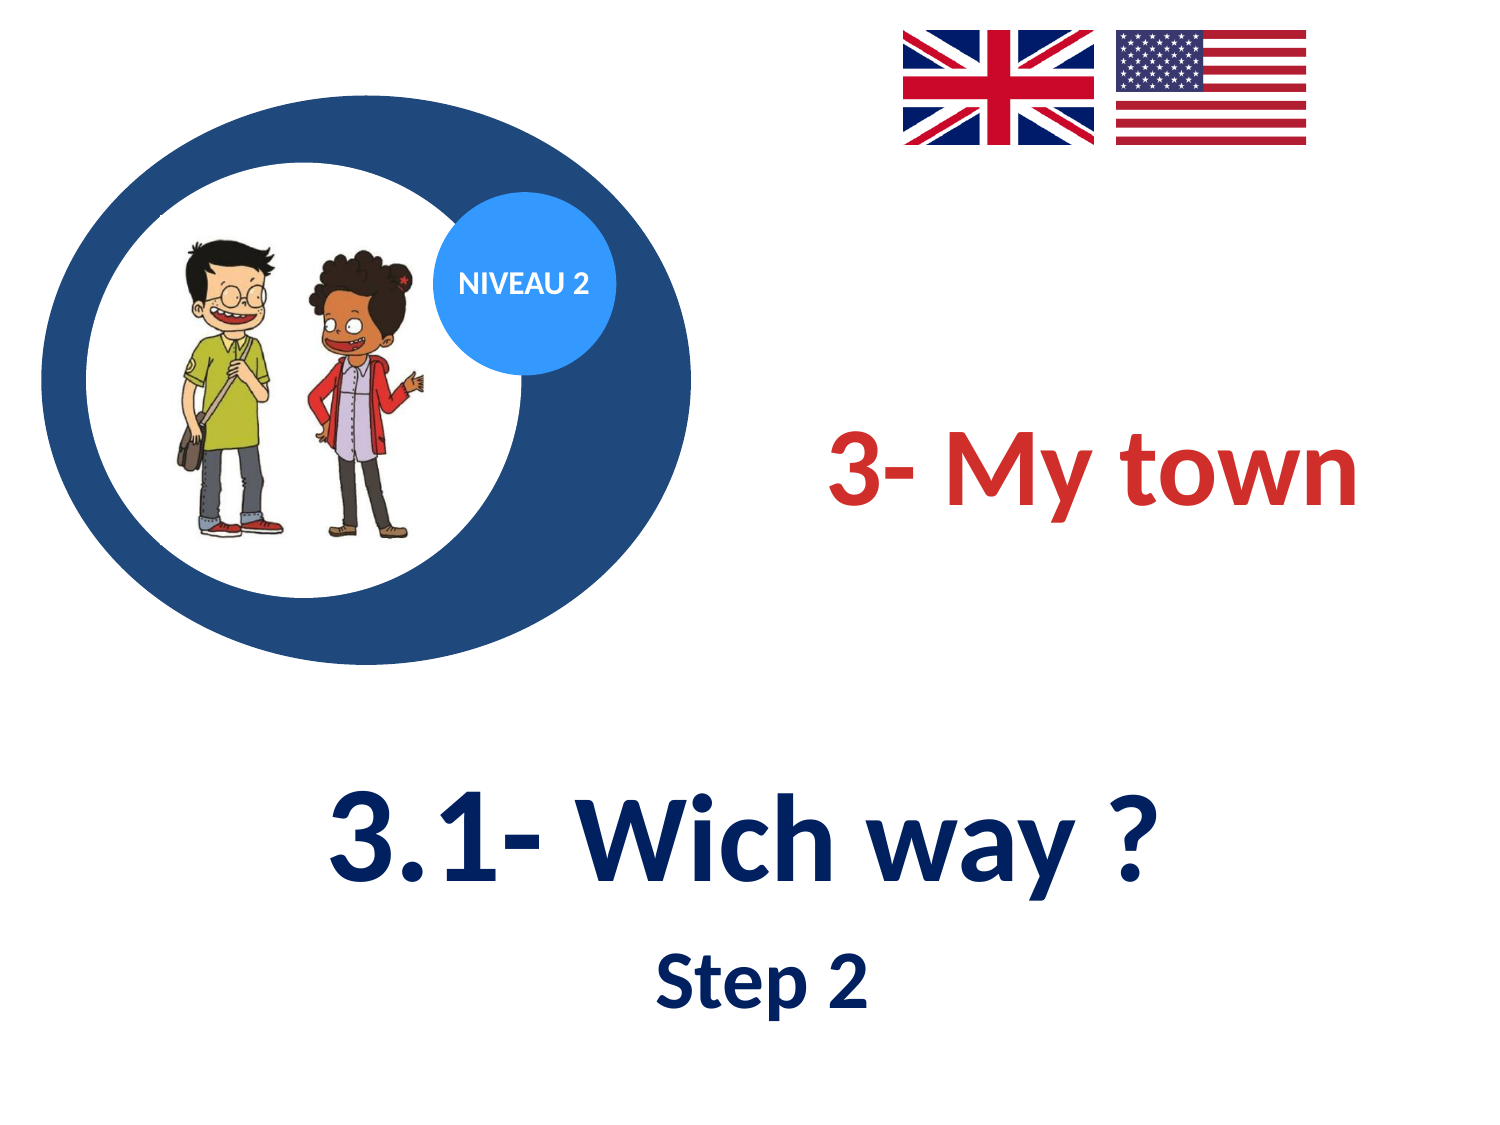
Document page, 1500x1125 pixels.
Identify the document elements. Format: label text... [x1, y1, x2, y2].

picture [903, 30, 1094, 146]
text_box Step 2 [71, 917, 1454, 1033]
text_box 3.1- Wich way ? [53, 736, 1436, 916]
text_box 3- My town [810, 385, 1377, 536]
picture [1115, 30, 1307, 146]
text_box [41, 95, 692, 666]
